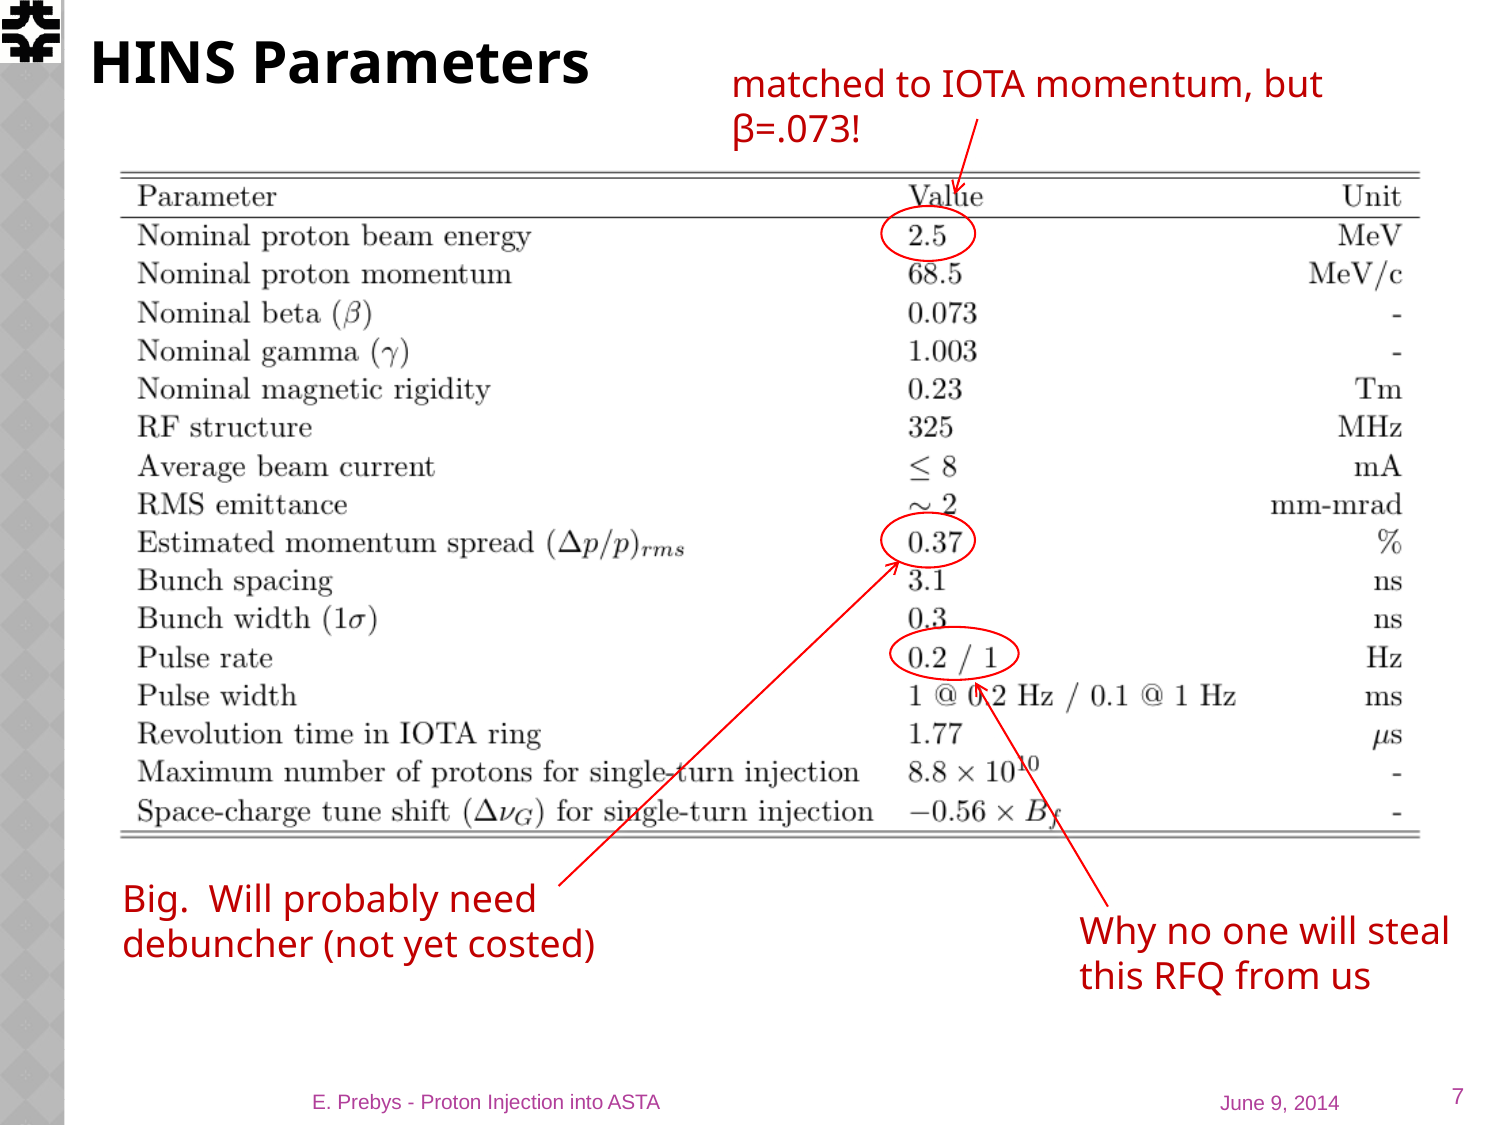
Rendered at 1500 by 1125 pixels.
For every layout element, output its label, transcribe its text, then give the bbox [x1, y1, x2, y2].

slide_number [863, 1077, 1355, 1115]
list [116, 163, 1427, 850]
picture [0, 0, 61, 63]
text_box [954, 118, 978, 195]
text_box matched to IOTA momentum, but β=.073! [716, 52, 1463, 158]
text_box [558, 560, 900, 887]
text_box Big. Will probably need debuncher (not yet costed) [107, 867, 657, 973]
slide_number 7 [1367, 1071, 1465, 1110]
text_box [974, 681, 1109, 907]
title HINS Parameters [82, 19, 1476, 96]
footer E. Prebys - Proton Injection into ASTA [75, 1075, 675, 1114]
text_box Why no one will steal this RFQ from us [1064, 899, 1500, 1005]
